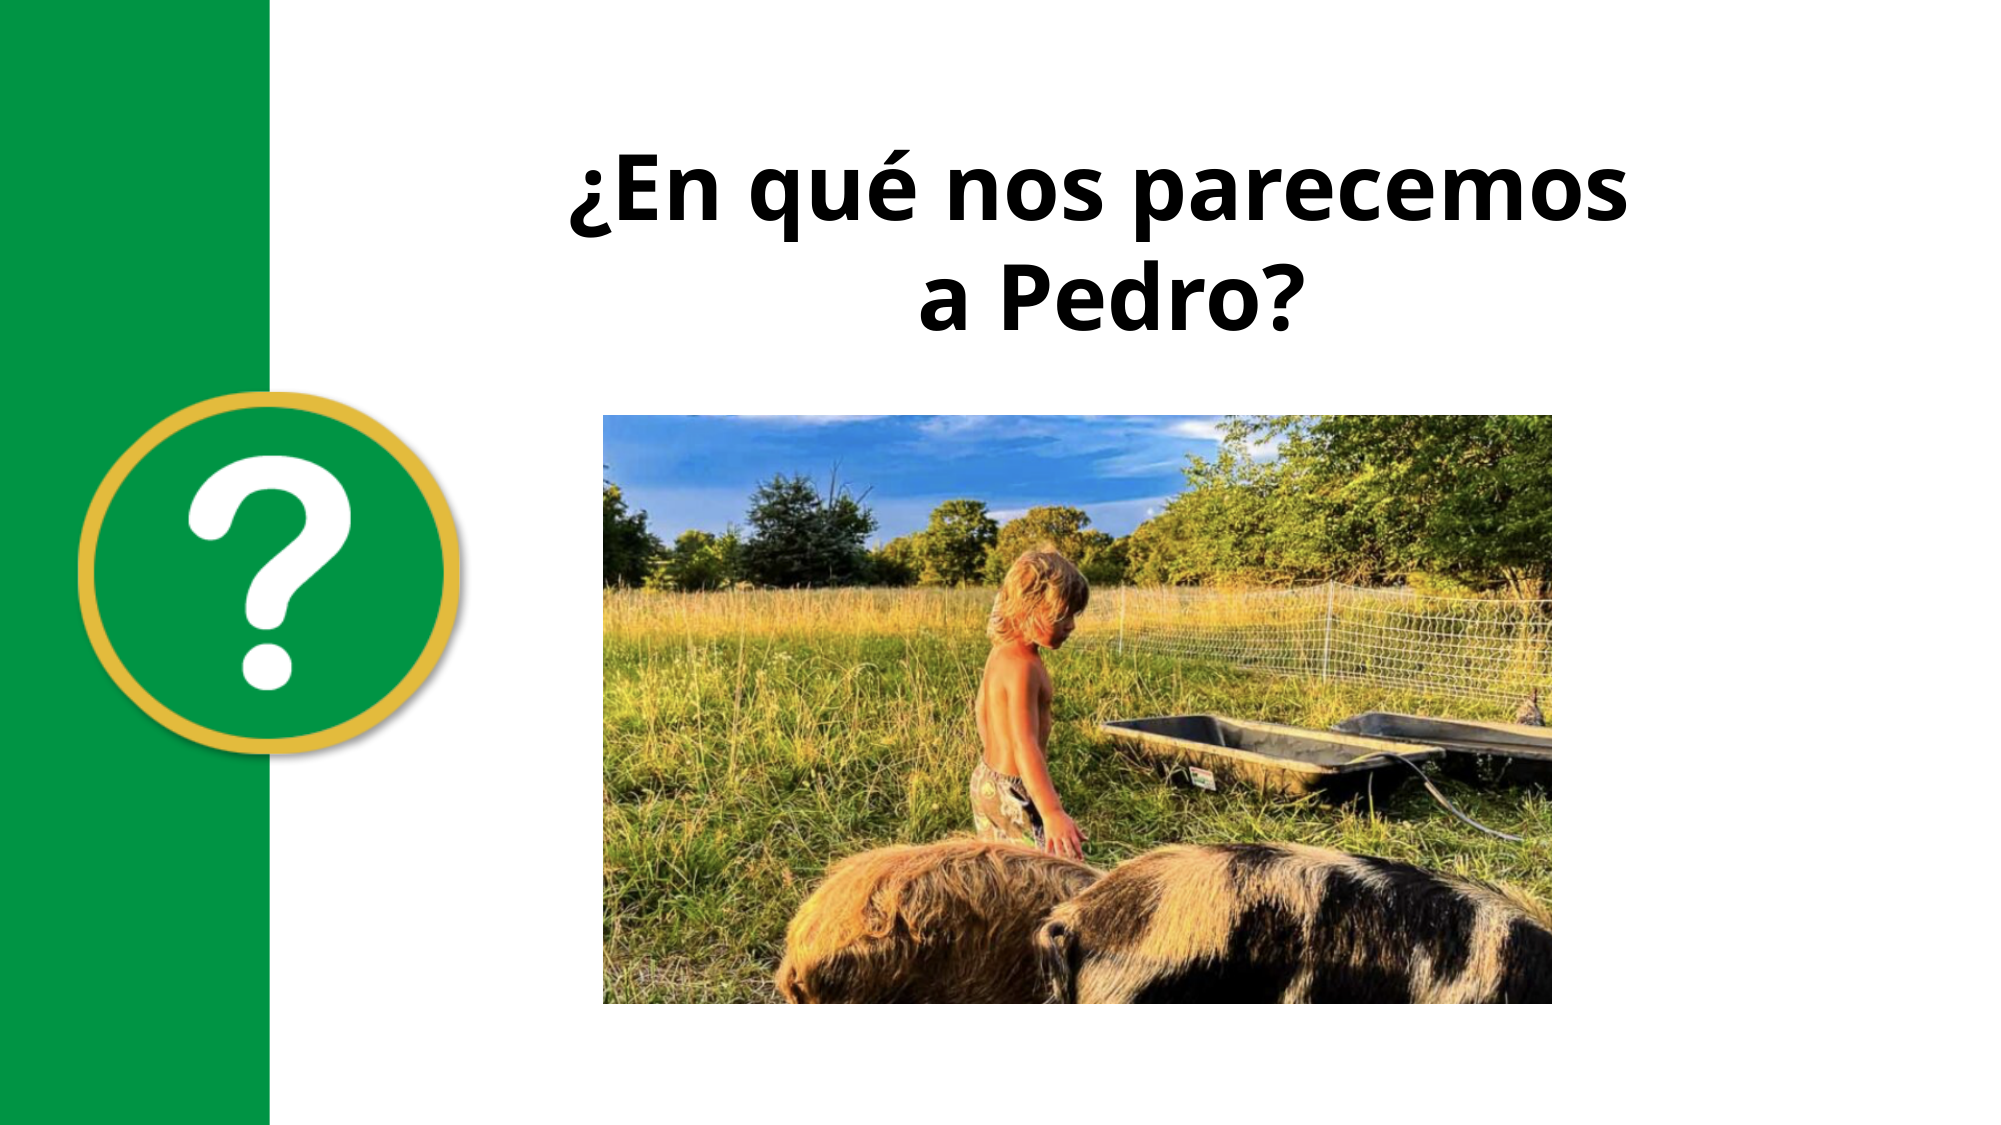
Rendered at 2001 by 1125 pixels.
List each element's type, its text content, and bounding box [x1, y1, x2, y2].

picture [26, 325, 513, 800]
picture [603, 415, 1552, 1004]
text_box ¿En qué nos parecemos a Pedro? [501, 121, 1722, 447]
text_box [0, 0, 270, 1125]
